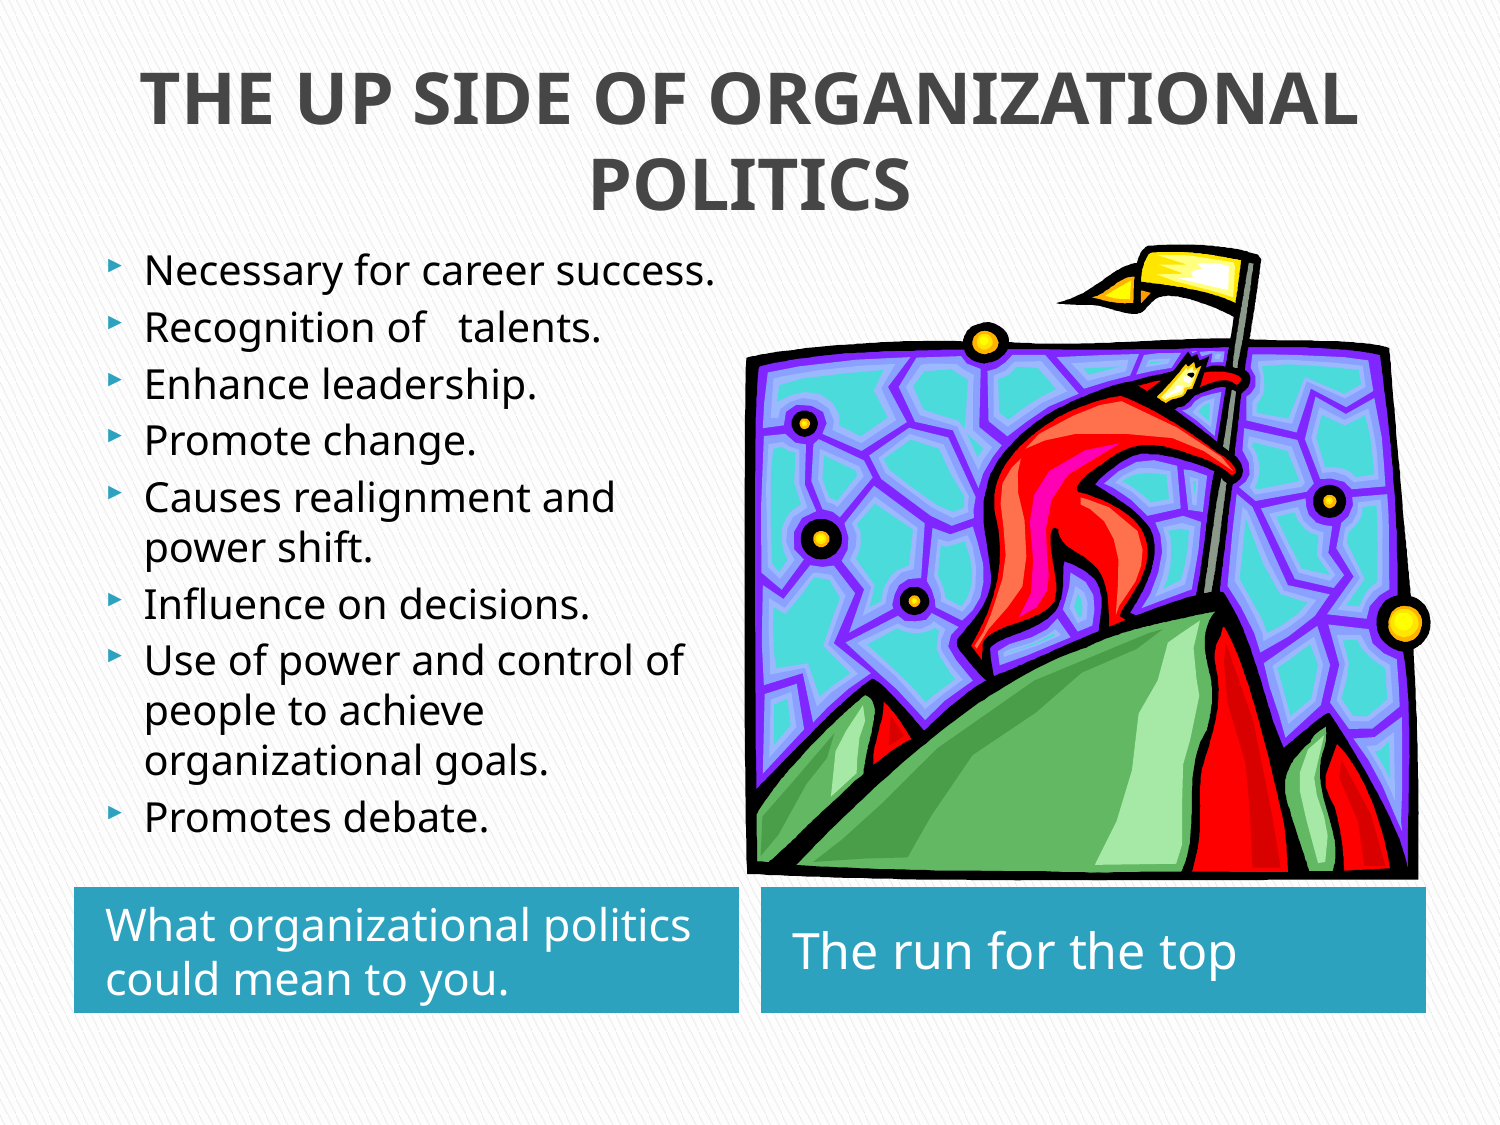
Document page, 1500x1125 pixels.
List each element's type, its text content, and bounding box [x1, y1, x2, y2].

list Necessary for career success. Recognition of talents. Enhance leadership. Promote change. Causes realignment and power shift. Influence on decisions. Use of power and control of people to achieve organizational goals. Promotes debate. [75, 236, 738, 884]
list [737, 237, 1438, 888]
title THE UP SIDE OF ORGANIZATIONAL POLITICS [75, 44, 1425, 233]
list The run for the top [761, 899, 1426, 1013]
list What organizational politics could mean to you. [74, 887, 739, 1013]
